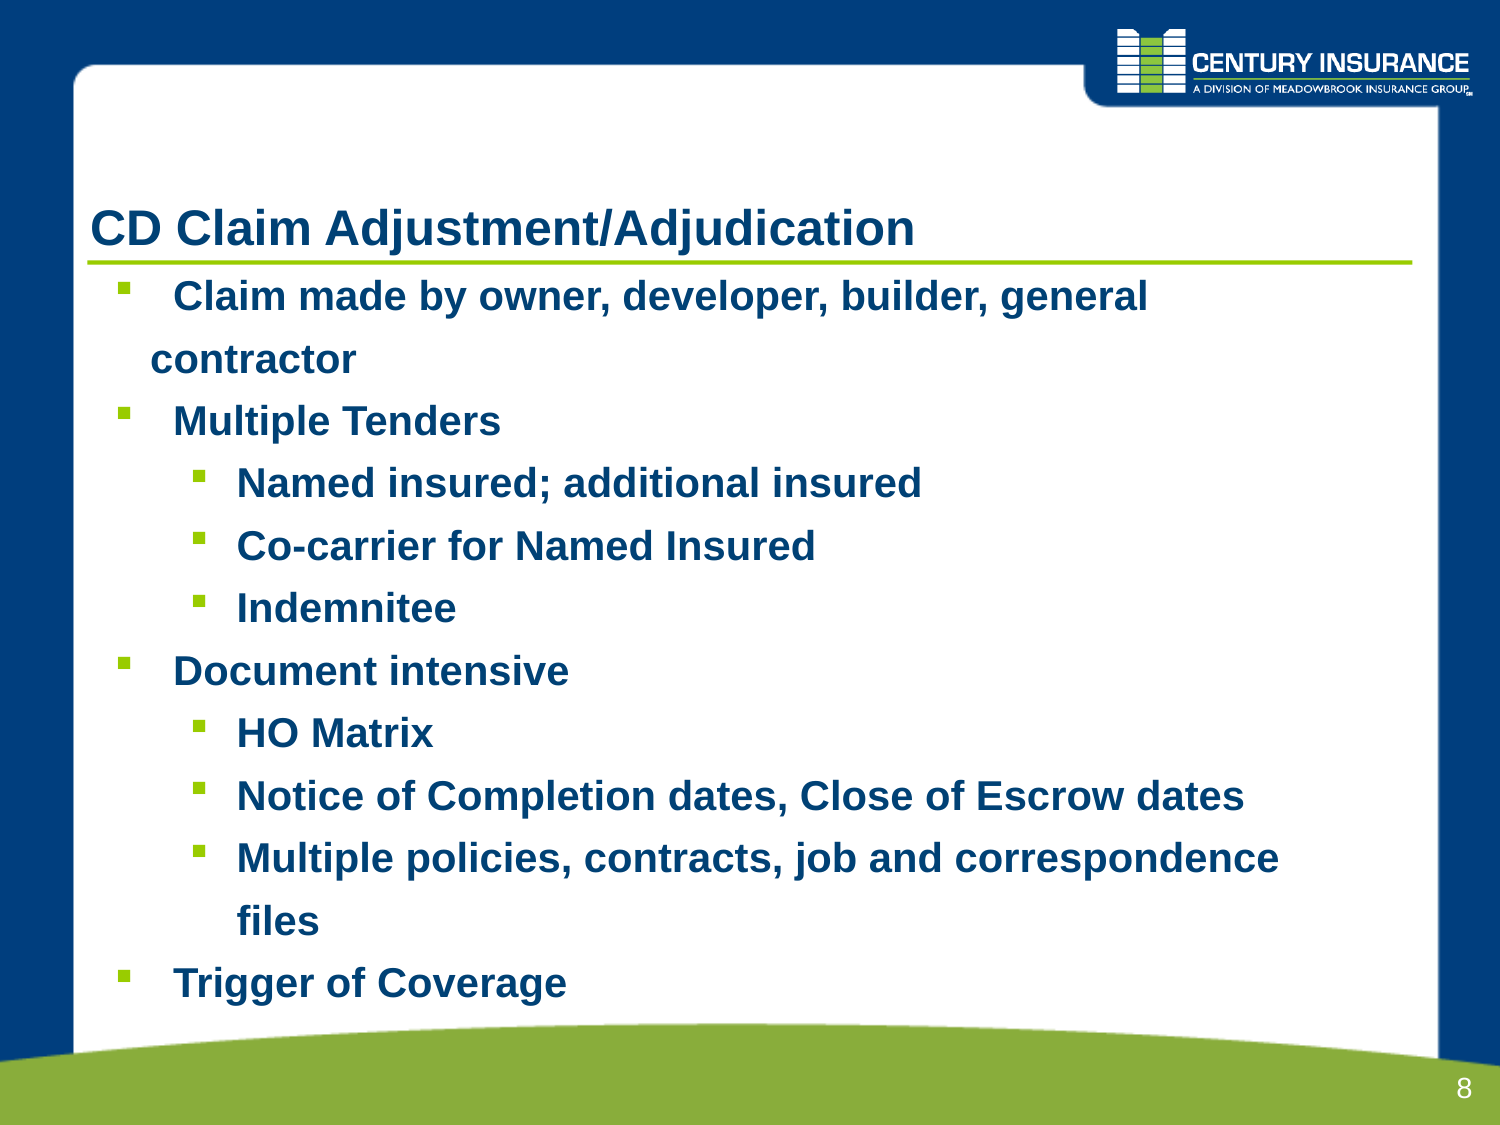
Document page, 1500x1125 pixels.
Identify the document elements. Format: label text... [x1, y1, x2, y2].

text_box Claim made by owner, developer, builder, general contractor Multiple Tenders Named insured; additional insured Co-carrier for Named Insured Indemnitee Document intensive HO Matrix Notice of Completion dates, Close of Escrow dates Multiple policies, contracts, job and correspondence files Trigger of Coverage [99, 387, 1375, 875]
text_box 8 [1174, 1062, 1488, 1125]
title CD Claim Adjustment/Adjudication [74, 187, 1413, 263]
text_box [99, 299, 1400, 1025]
picture [0, 0, 1500, 1125]
